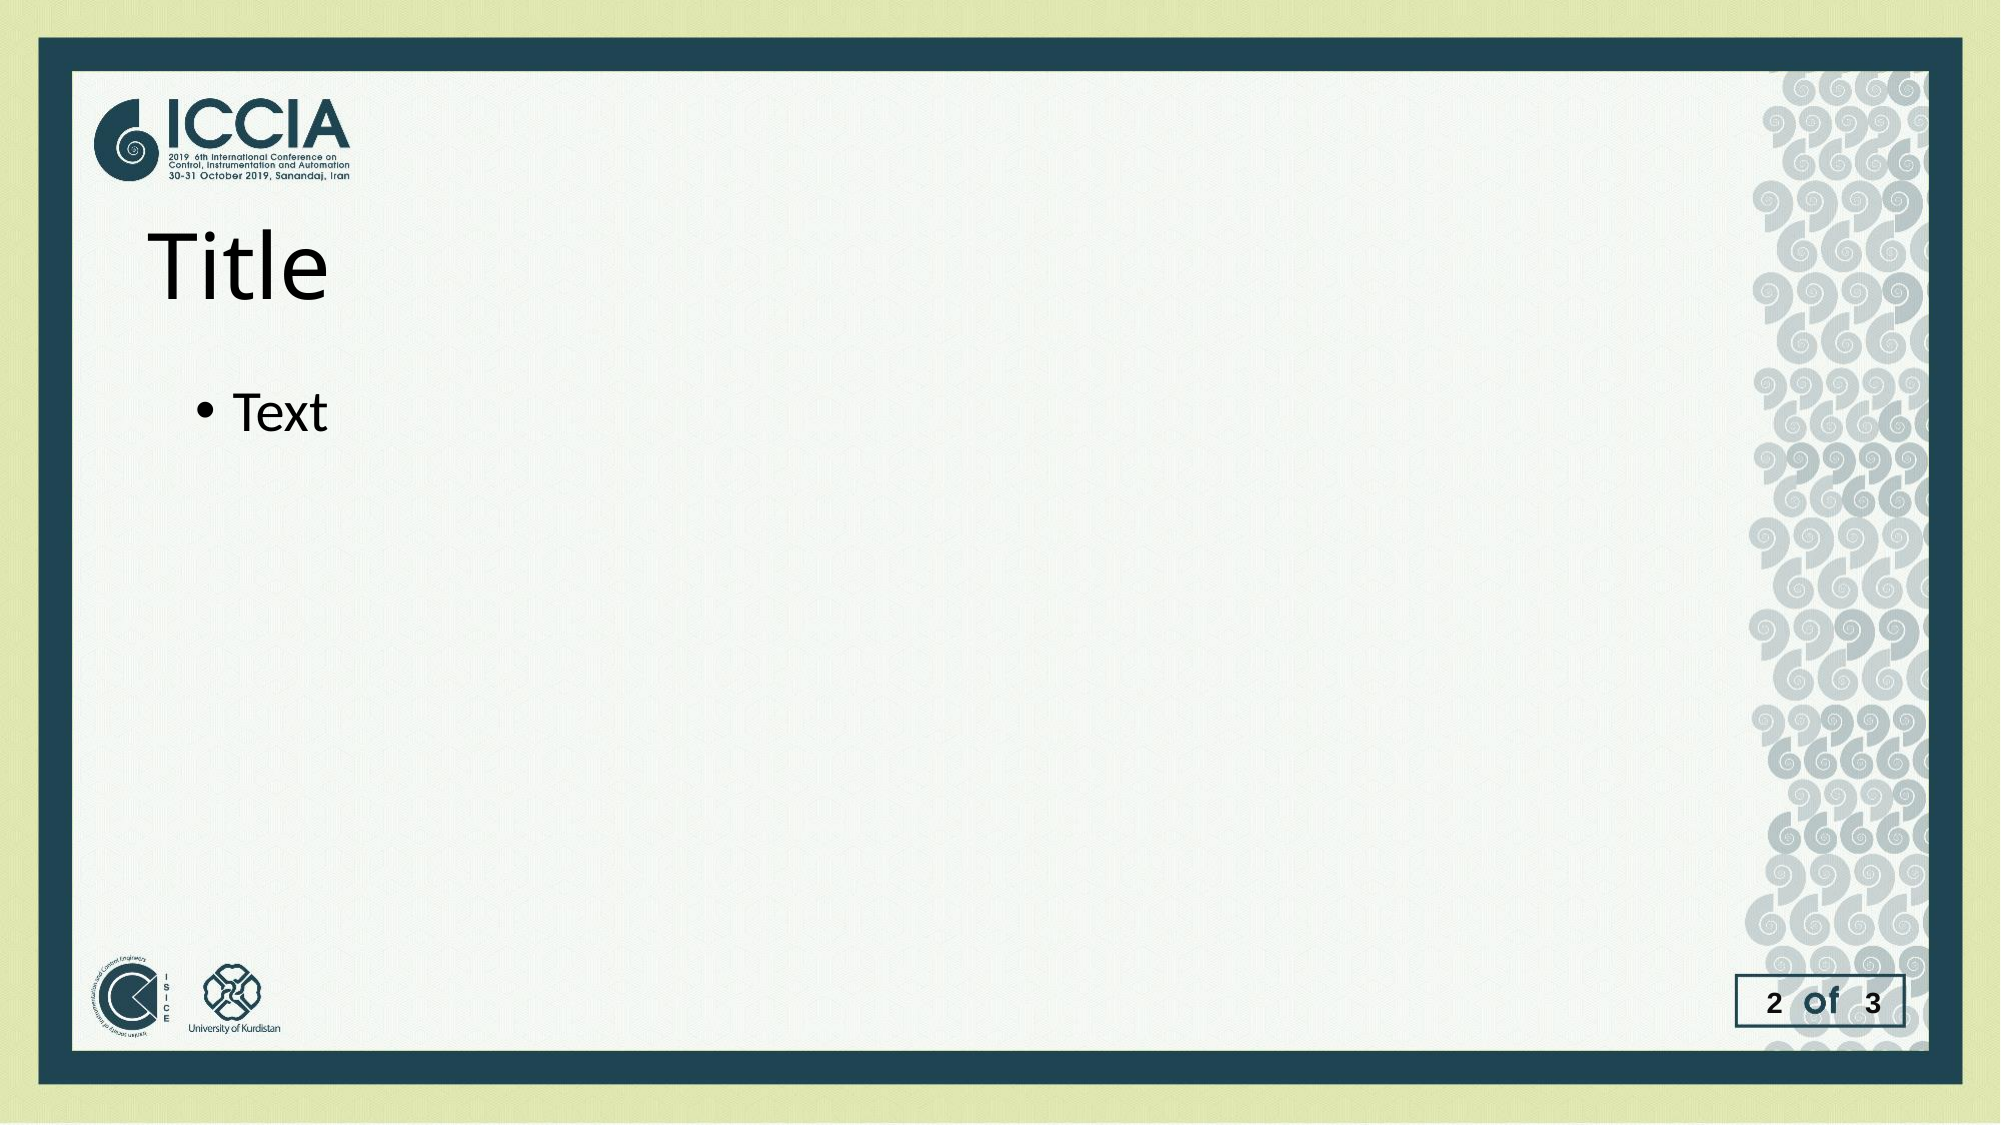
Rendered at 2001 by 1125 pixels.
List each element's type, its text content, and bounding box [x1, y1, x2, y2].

picture [0, 0, 2001, 1125]
title Title [132, 217, 1617, 323]
slide_number 2 [1737, 972, 1813, 1032]
list Text [180, 373, 1664, 887]
text_box 3 [1835, 972, 1911, 1032]
